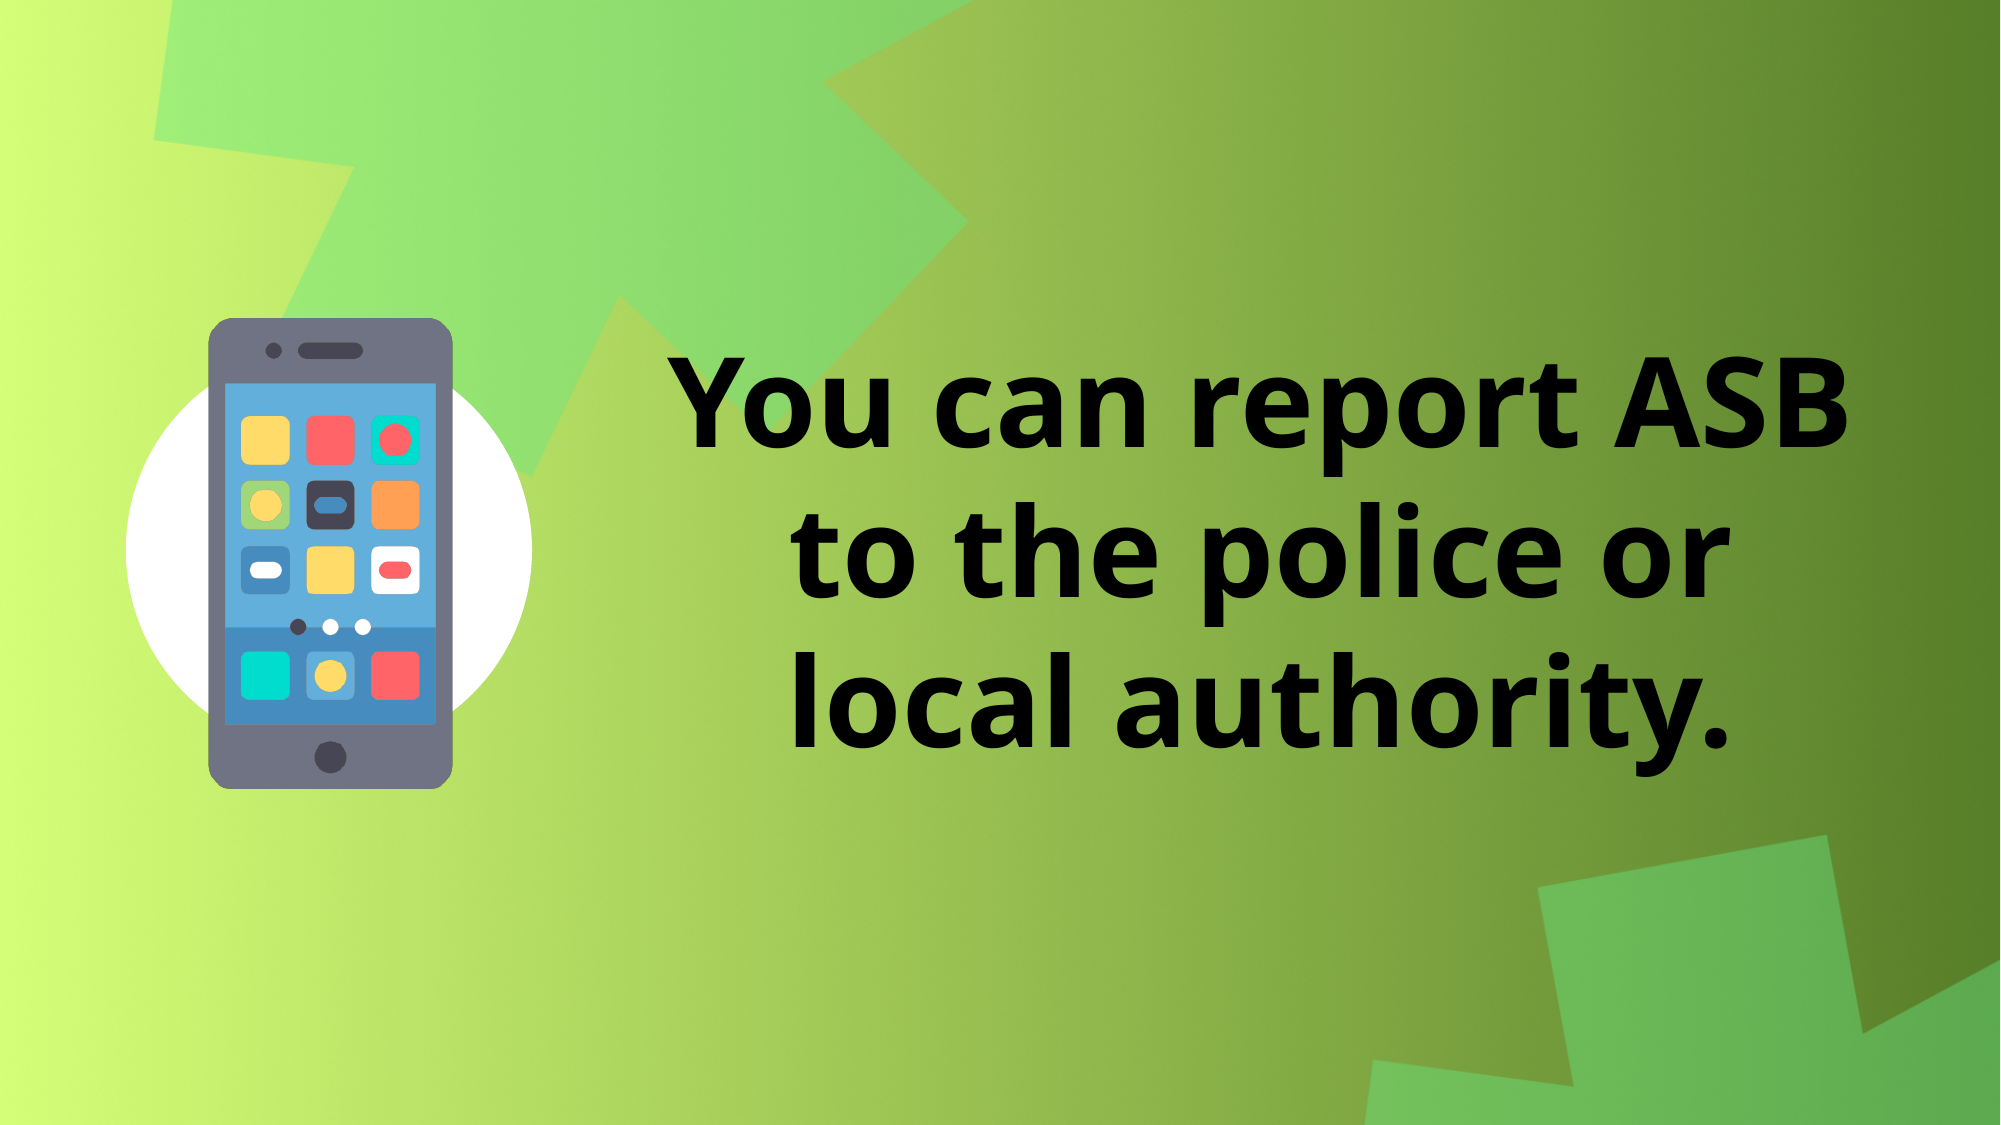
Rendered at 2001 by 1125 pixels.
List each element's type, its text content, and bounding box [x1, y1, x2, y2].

text_box You can report ASB to the police or local authority. [617, 315, 1905, 781]
picture [0, 0, 2001, 1125]
